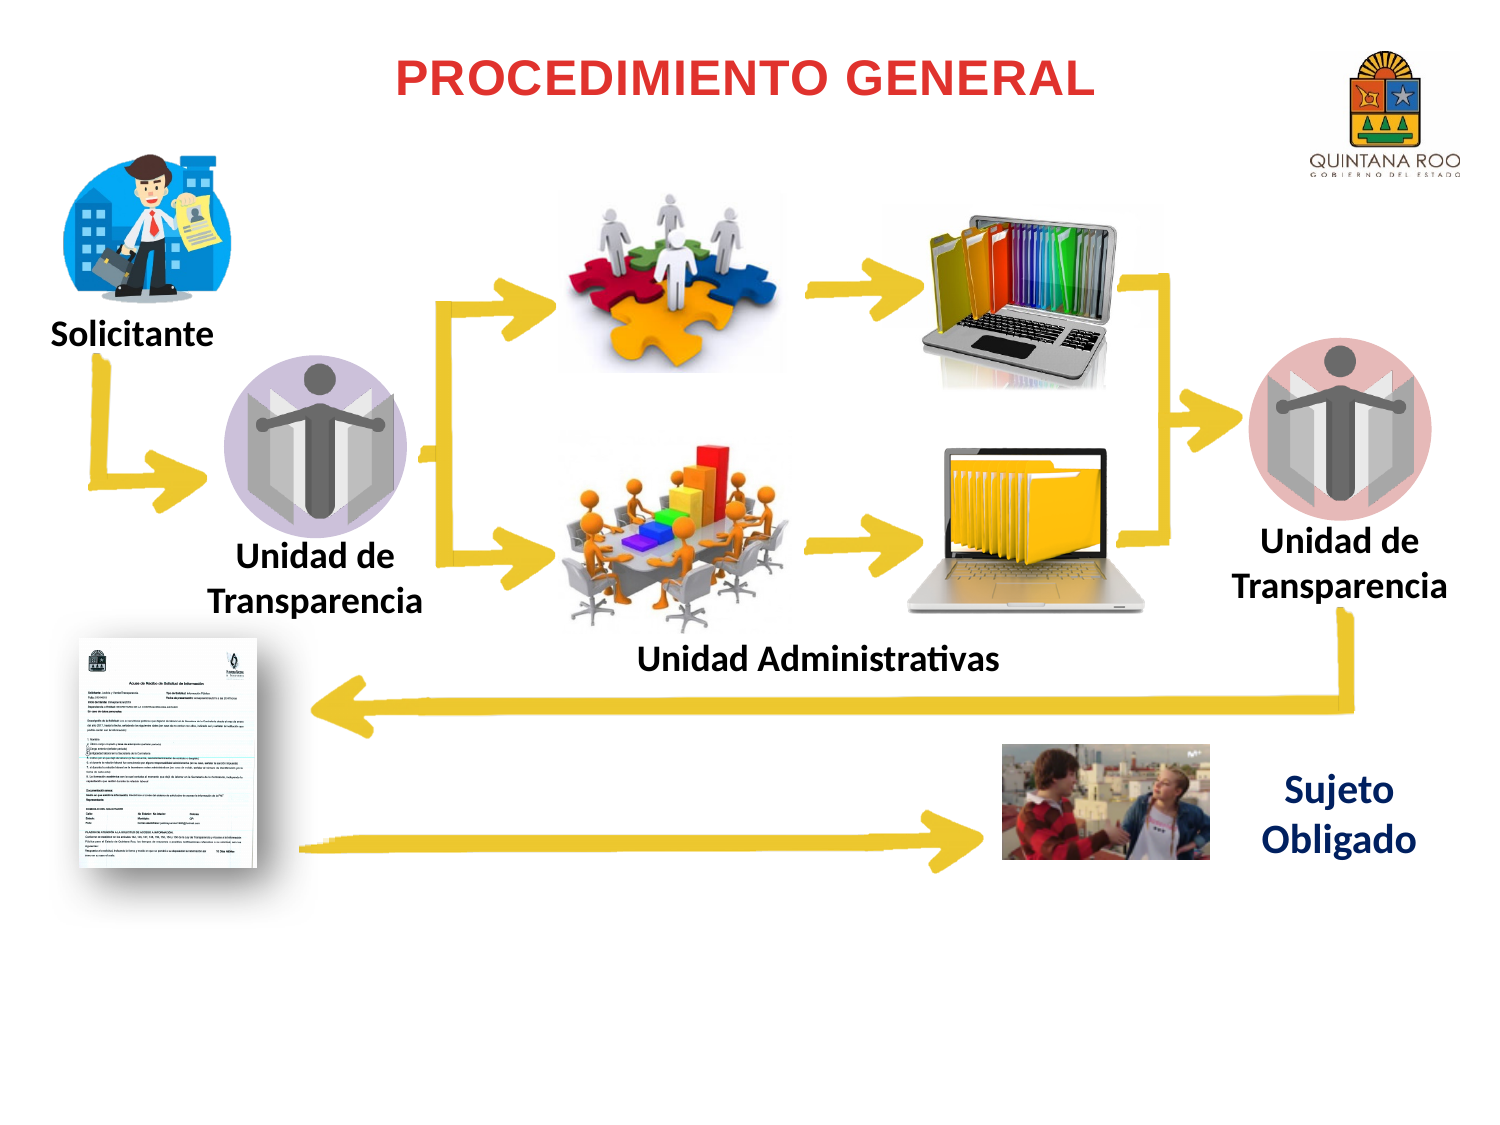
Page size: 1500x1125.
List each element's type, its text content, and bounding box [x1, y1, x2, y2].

text_box Solicitante [35, 301, 245, 361]
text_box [416, 269, 557, 593]
text_box Unidad de Transparencia [184, 523, 447, 629]
picture [79, 638, 257, 868]
picture [558, 185, 791, 374]
text_box PROCEDIMIENTO GENERAL [380, 38, 1112, 114]
picture [1309, 50, 1460, 178]
picture [802, 204, 1164, 393]
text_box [1114, 242, 1244, 573]
text_box Sujeto Obligado [1228, 754, 1451, 869]
picture [802, 398, 1200, 604]
picture [558, 430, 792, 604]
picture [1002, 744, 1210, 861]
text_box Unidad de Transparencia [1209, 509, 1471, 614]
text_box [62, 349, 208, 516]
picture [51, 151, 243, 306]
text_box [223, 348, 408, 539]
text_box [1249, 331, 1432, 521]
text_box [309, 604, 1386, 747]
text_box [281, 801, 985, 879]
